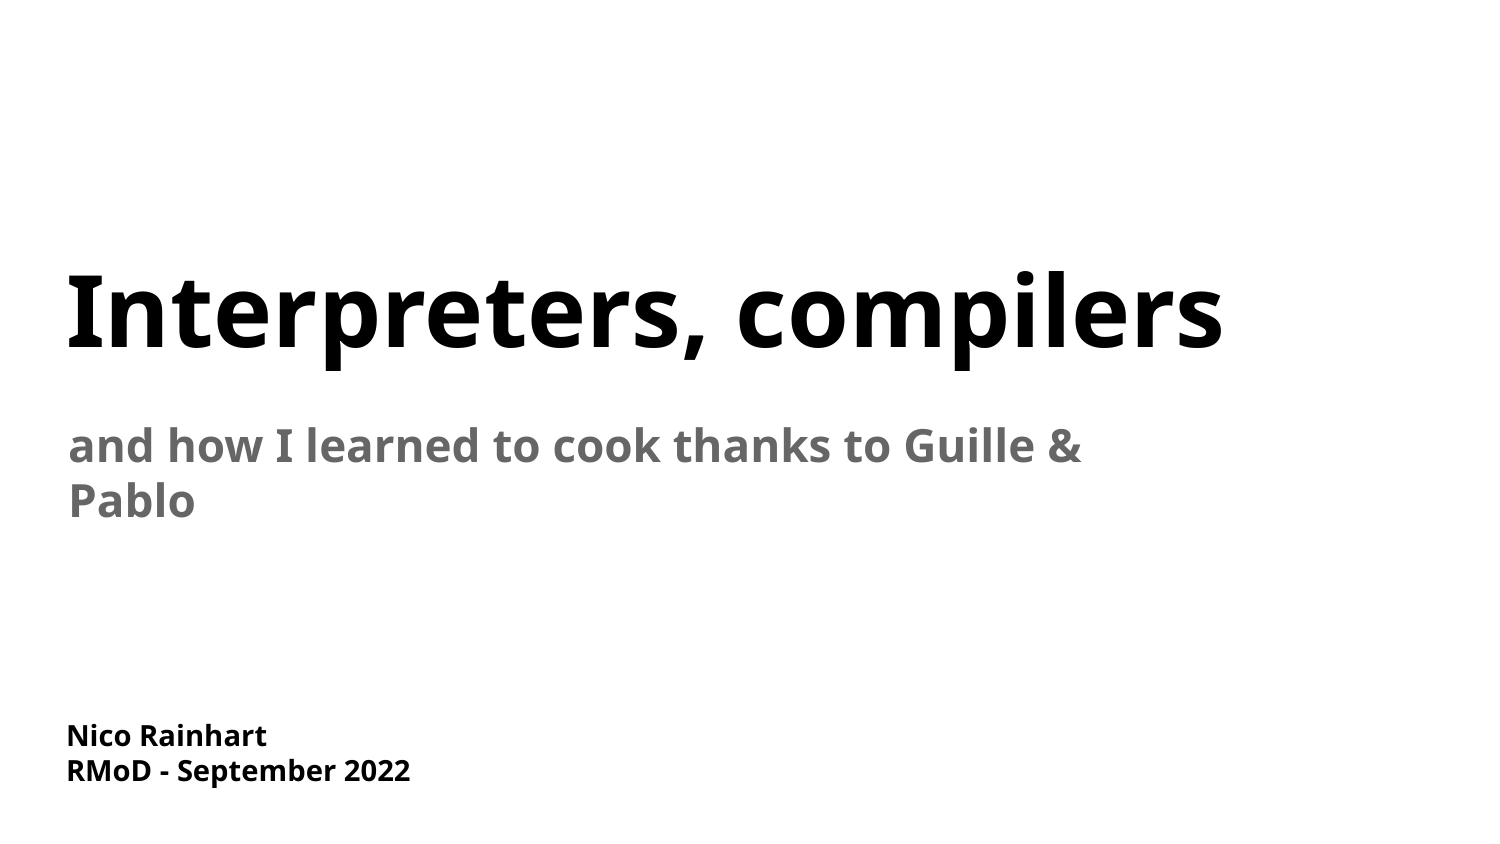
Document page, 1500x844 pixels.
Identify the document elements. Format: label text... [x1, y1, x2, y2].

text_box Nico Rainhart RMoD - September 2022 [51, 702, 730, 803]
title Interpreters, compilers [51, 165, 1449, 503]
text_box and how I learned to cook thanks to Guille & Pablo [53, 401, 1205, 542]
